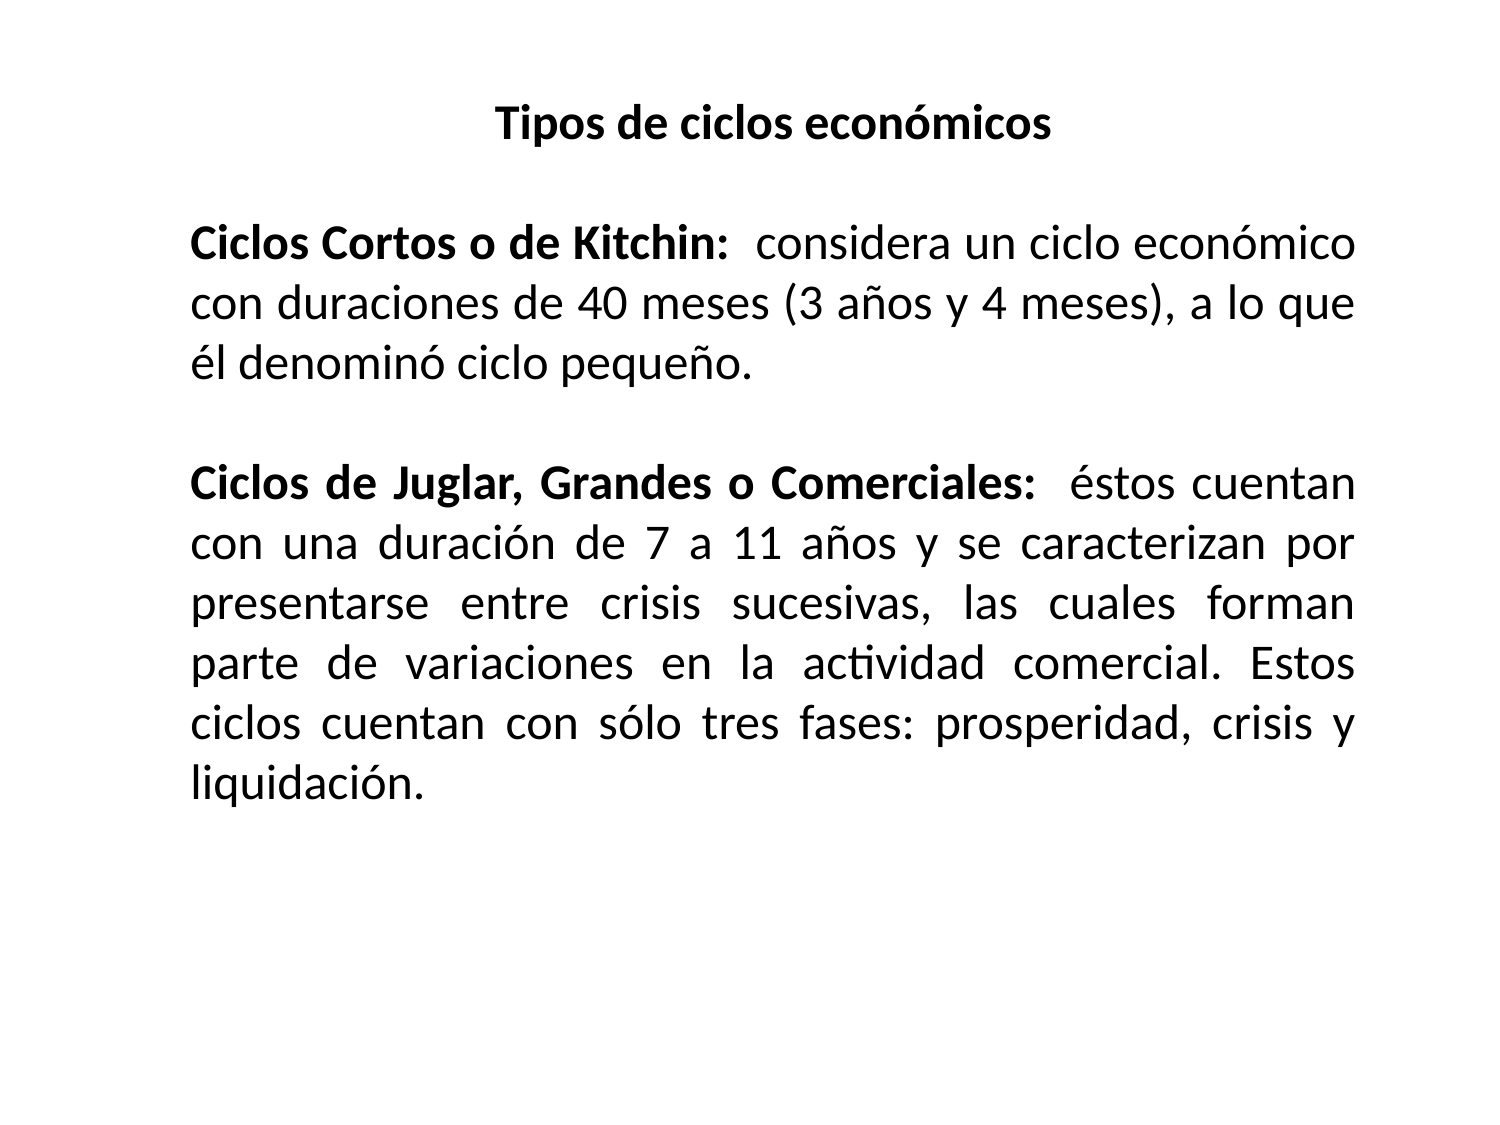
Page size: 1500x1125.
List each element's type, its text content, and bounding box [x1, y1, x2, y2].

text_box Tipos de ciclos económicos Ciclos Cortos o de Kitchin: considera un ciclo económico con duraciones de 40 meses (3 años y 4 meses), a lo que él denominó ciclo pequeño. Ciclos de Juglar, Grandes o Comerciales: éstos cuentan con una duración de 7 a 11 años y se caracterizan por presentarse entre crisis sucesivas, las cuales forman parte de variaciones en la actividad comercial. Estos ciclos cuentan con sólo tres fases: prosperidad, crisis y liquidación. [175, 81, 1372, 907]
